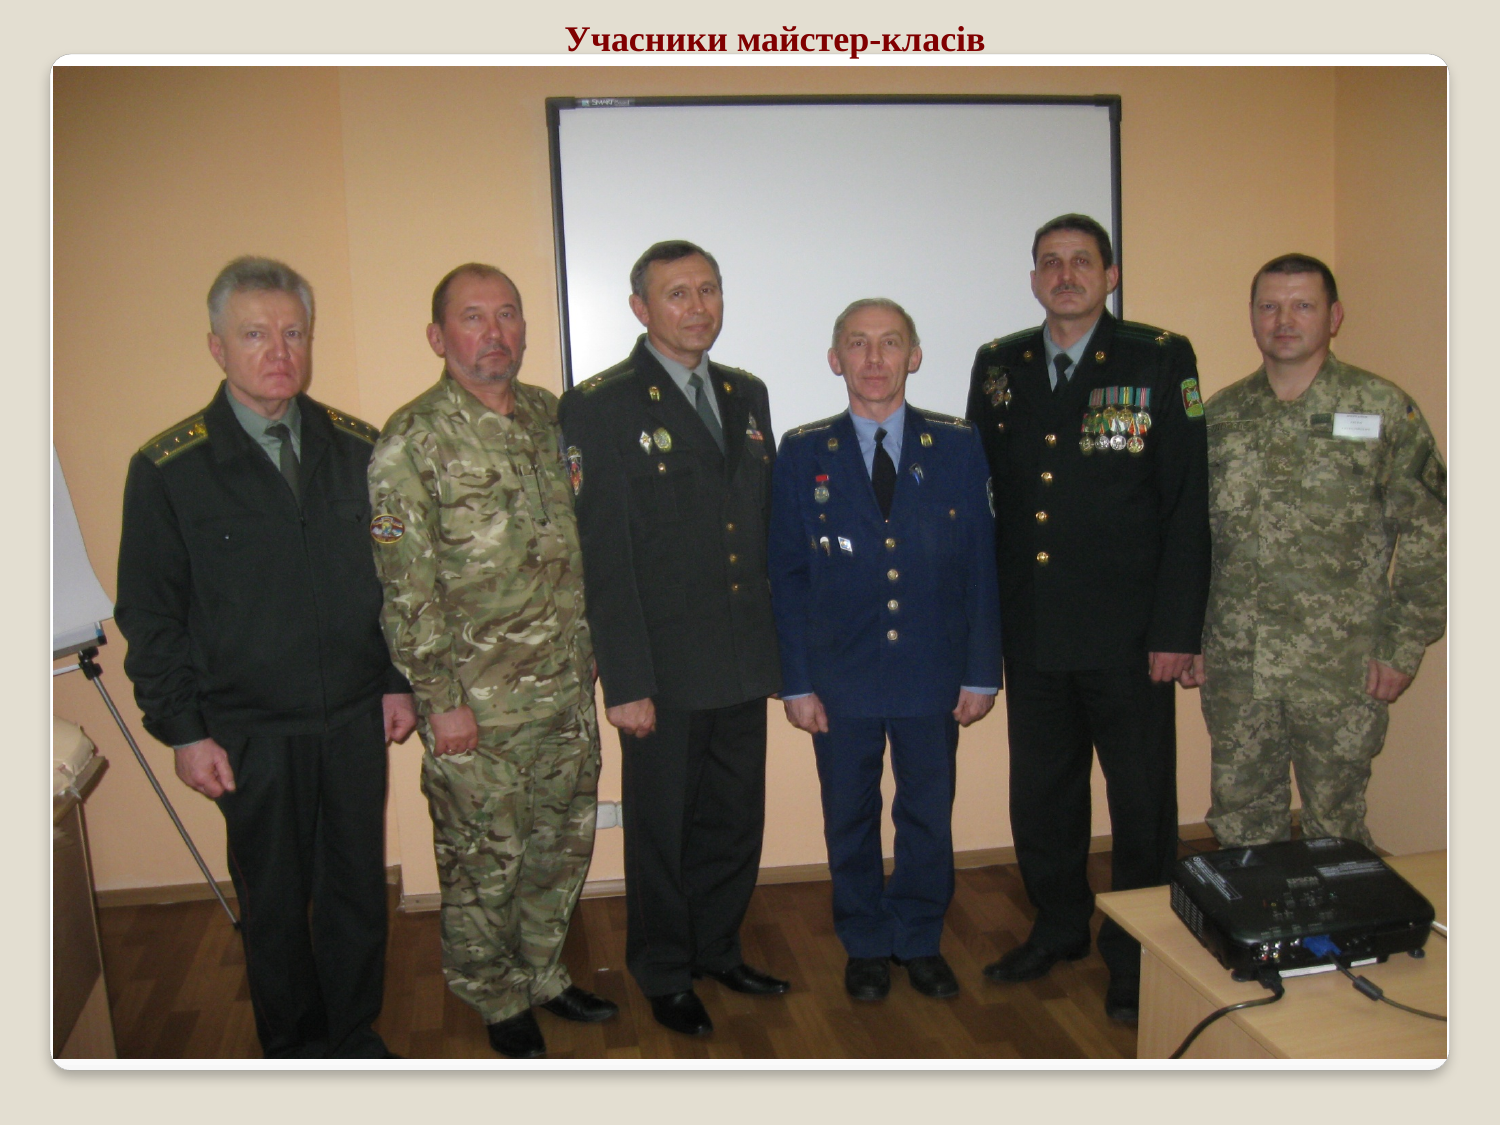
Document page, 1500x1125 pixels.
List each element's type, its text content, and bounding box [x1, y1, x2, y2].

picture [52, 66, 1448, 1059]
list Учасники майстер-класів [454, 0, 1081, 64]
